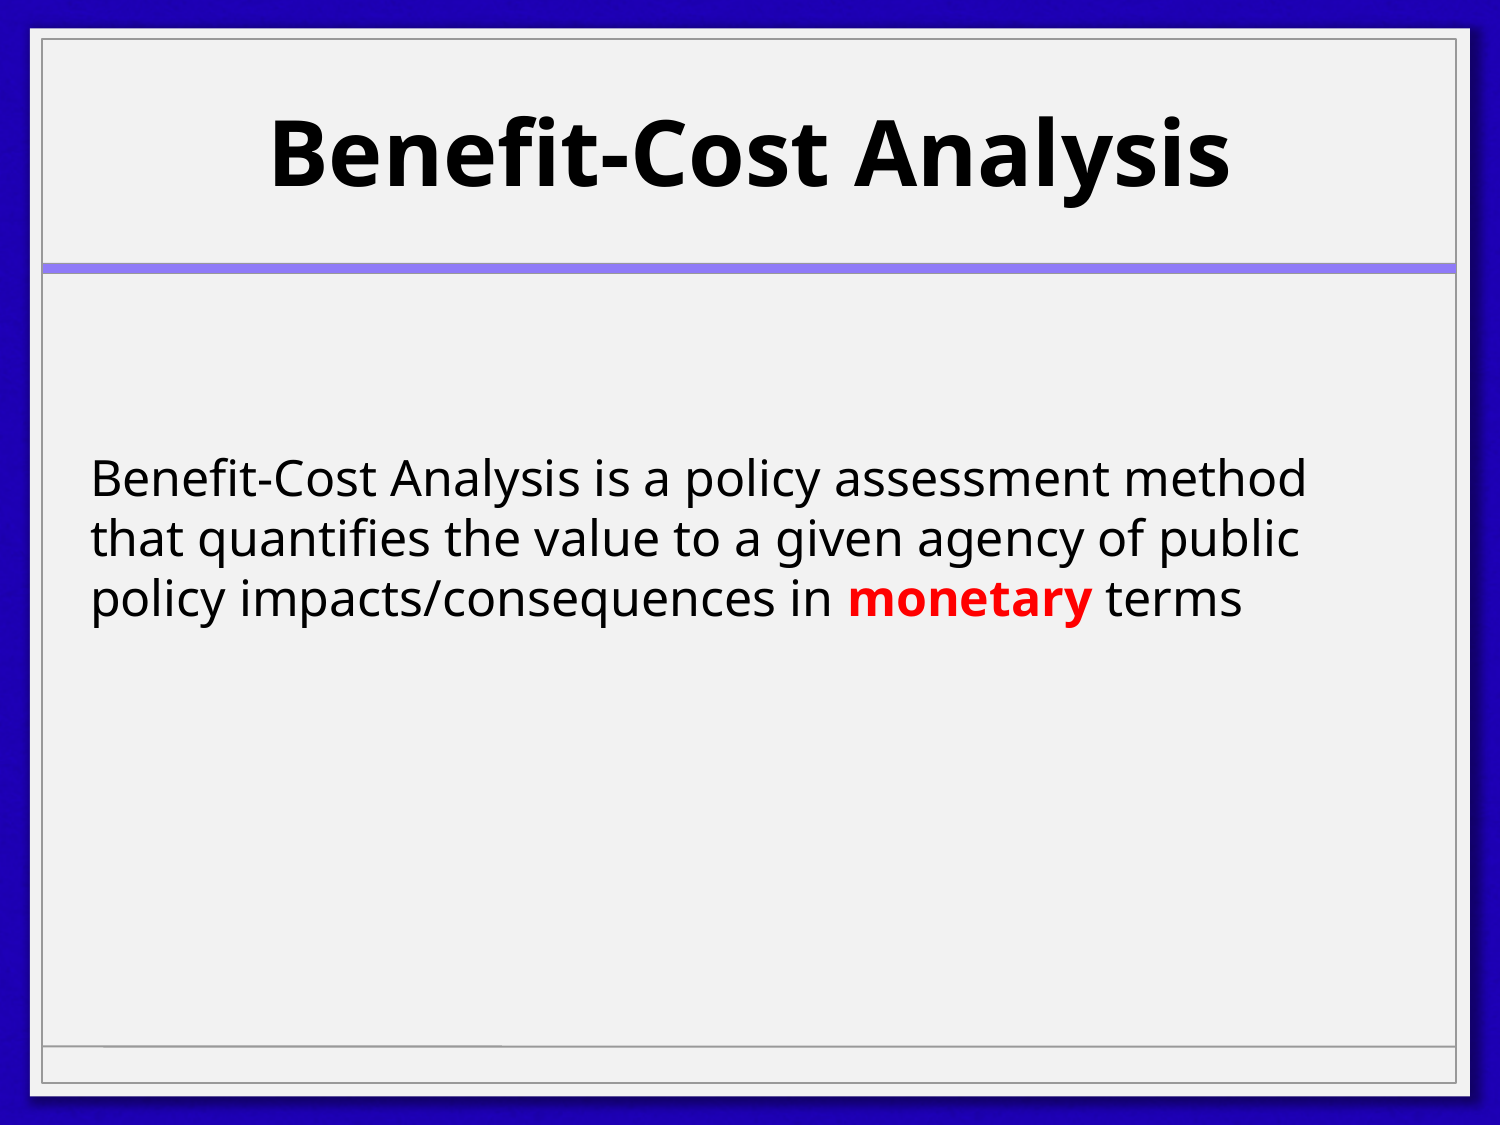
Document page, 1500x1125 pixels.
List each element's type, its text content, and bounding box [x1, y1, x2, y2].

list Benefit-Cost Analysis is a policy assessment method that quantifies the value to a given agency of public policy impacts/consequences in monetary terms [75, 337, 1425, 995]
title Benefit-Cost Analysis [147, 40, 1353, 260]
